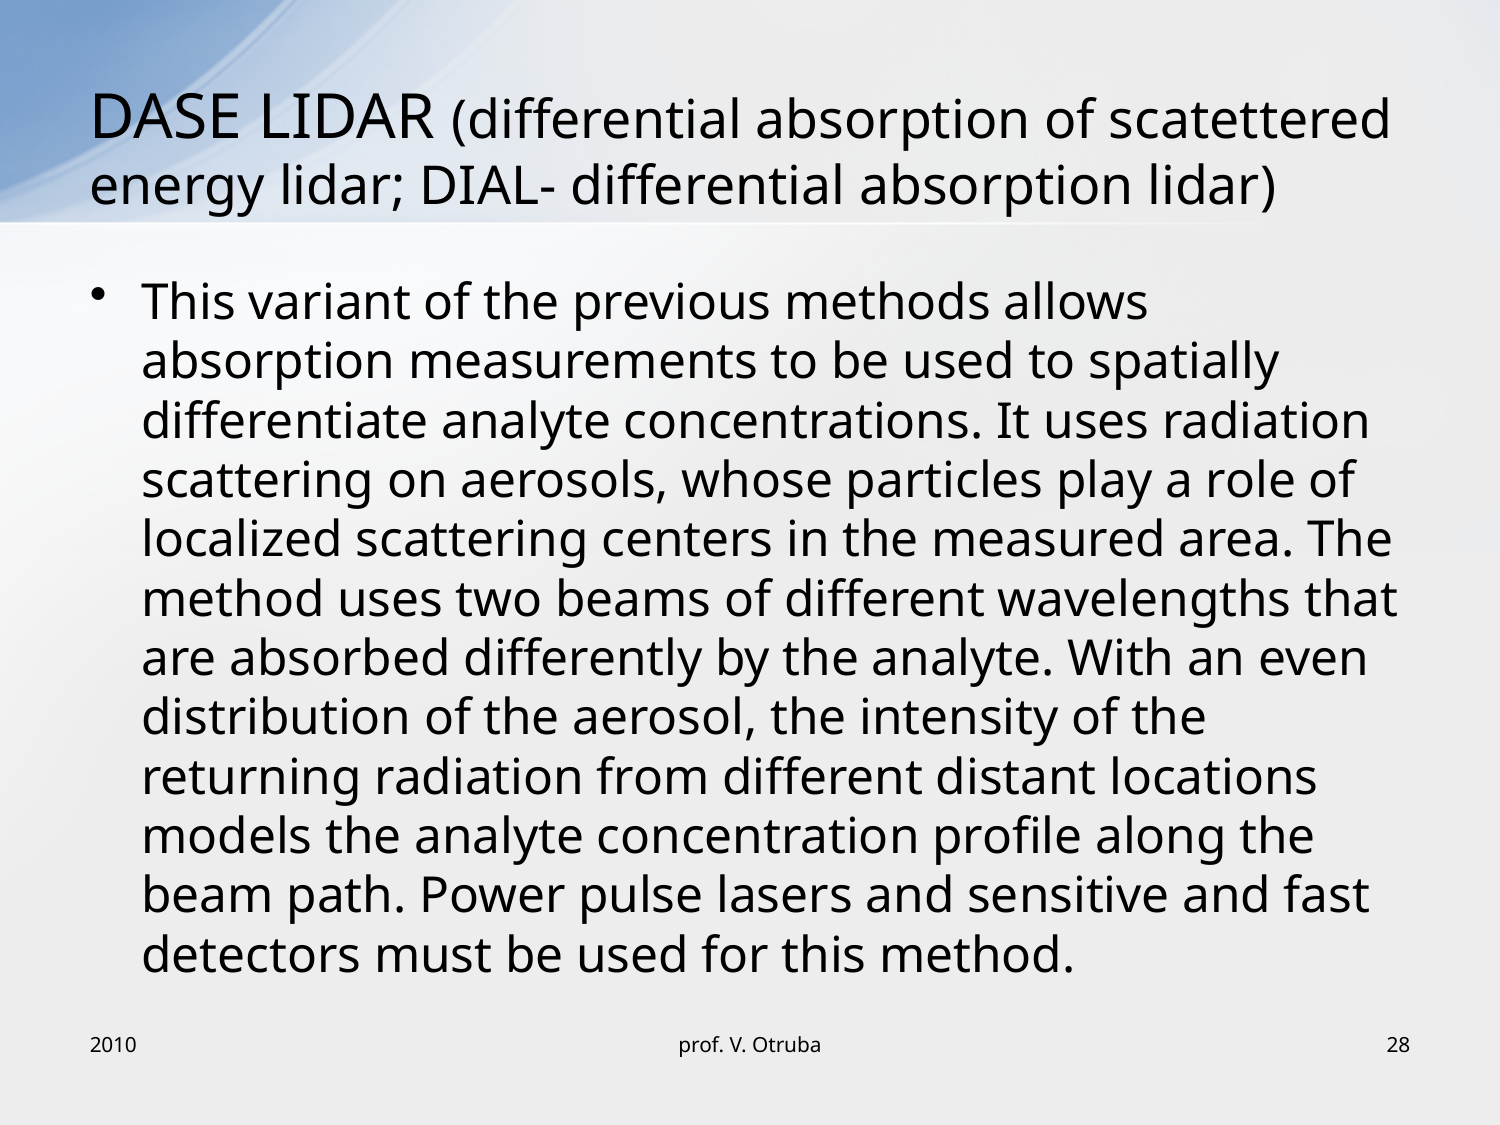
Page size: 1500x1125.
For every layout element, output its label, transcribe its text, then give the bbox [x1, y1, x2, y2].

slide_number 2010 [75, 1024, 425, 1103]
picture [0, 0, 1500, 1125]
list This variant of the previous methods allows absorption measurements to be used to spatially differentiate analyte concentrations. It uses radiation scattering on aerosols, whose particles play a role of localized scattering centers in the measured area. The method uses two beams of different wavelengths that are absorbed differently by the analyte. With an even distribution of the aerosol, the intensity of the returning radiation from different distant locations models the analyte concentration profile along the beam path. Power pulse lasers and sensitive and fast detectors must be used for this method. [75, 262, 1425, 1005]
slide_number 28 [1074, 1024, 1425, 1103]
title DASE LIDAR (differential absorption of scatettered energy lidar; DIAL- differential absorption lidar) [75, 58, 1425, 223]
footer prof. V. Otruba [512, 1024, 988, 1103]
